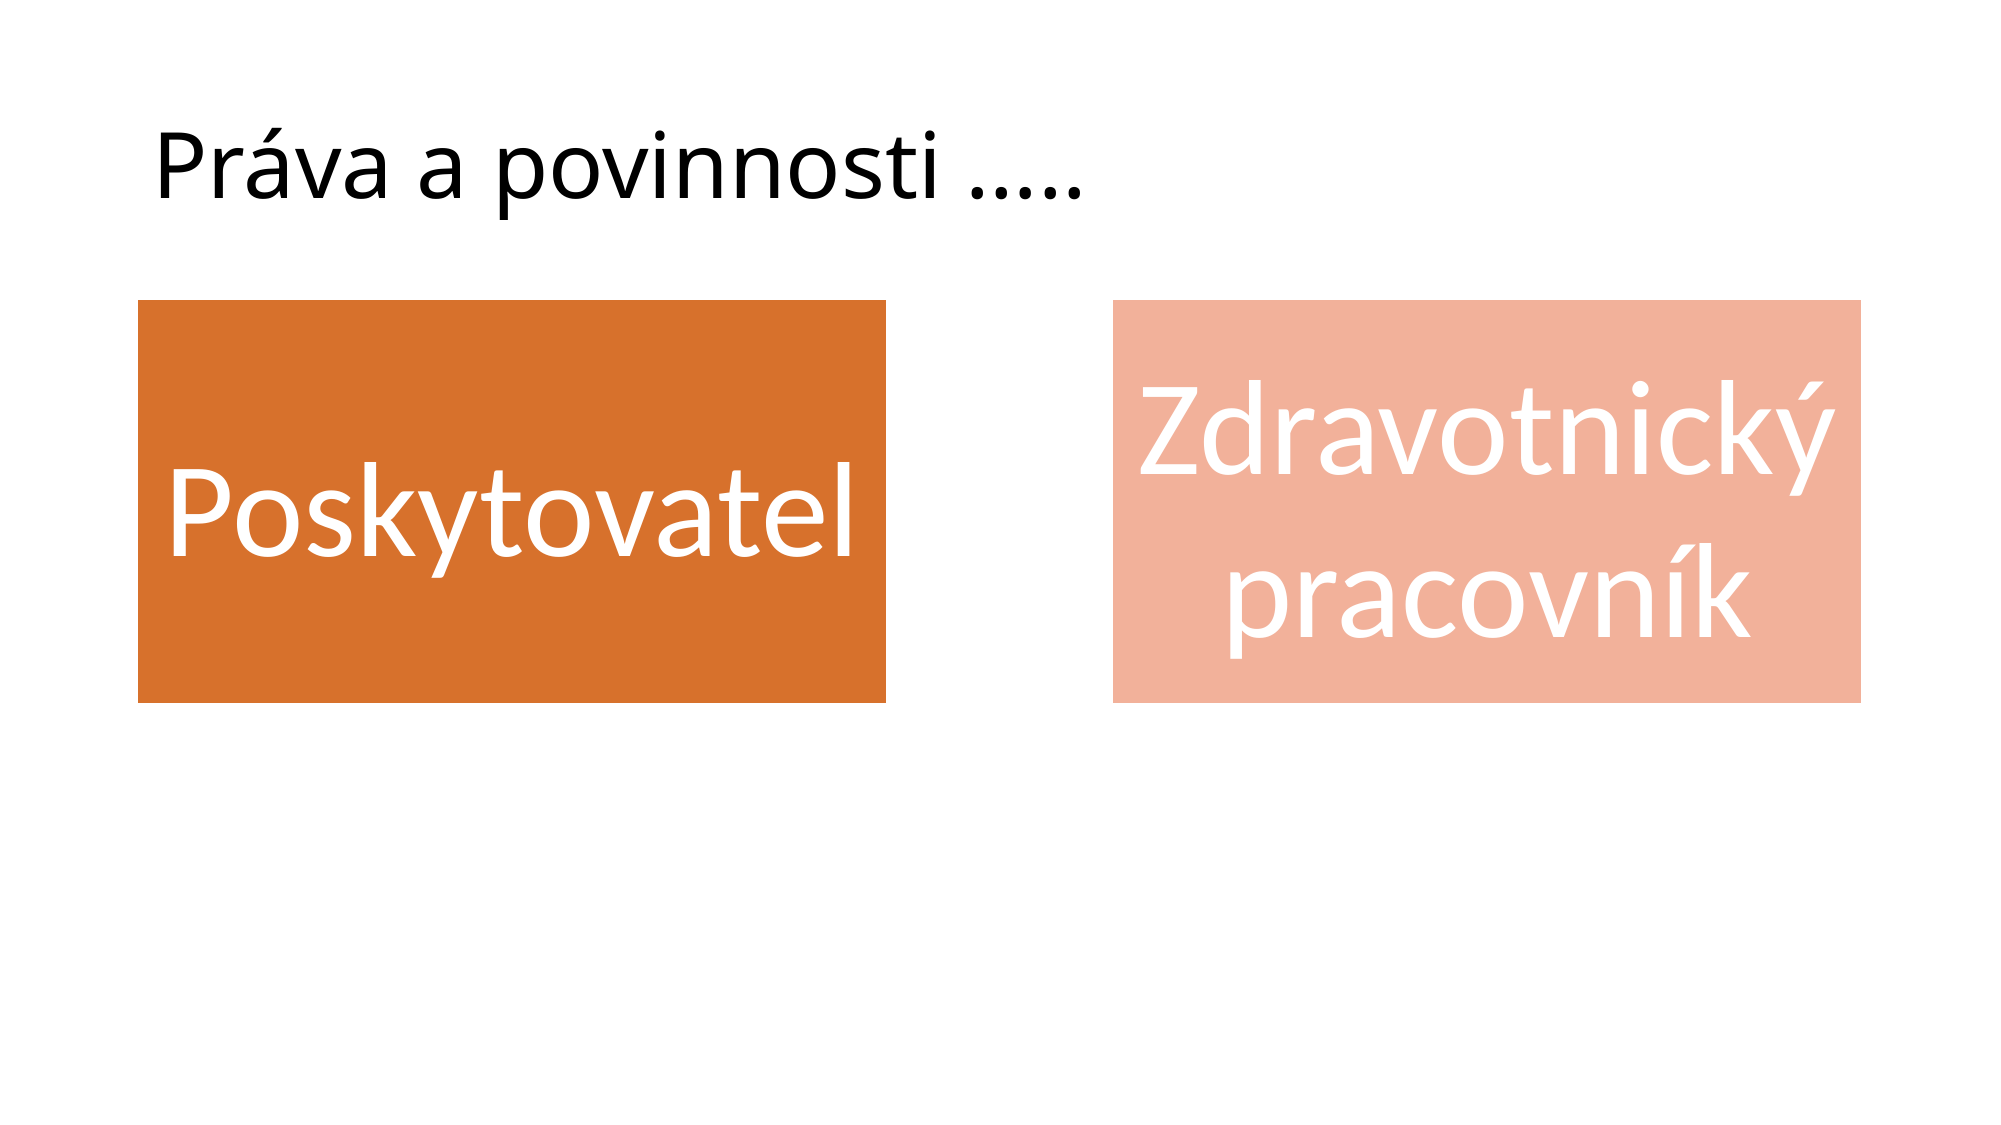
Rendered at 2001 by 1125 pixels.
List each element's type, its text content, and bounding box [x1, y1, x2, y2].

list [137, 299, 1863, 1014]
title Práva a povinnosti ….. [137, 59, 1863, 278]
